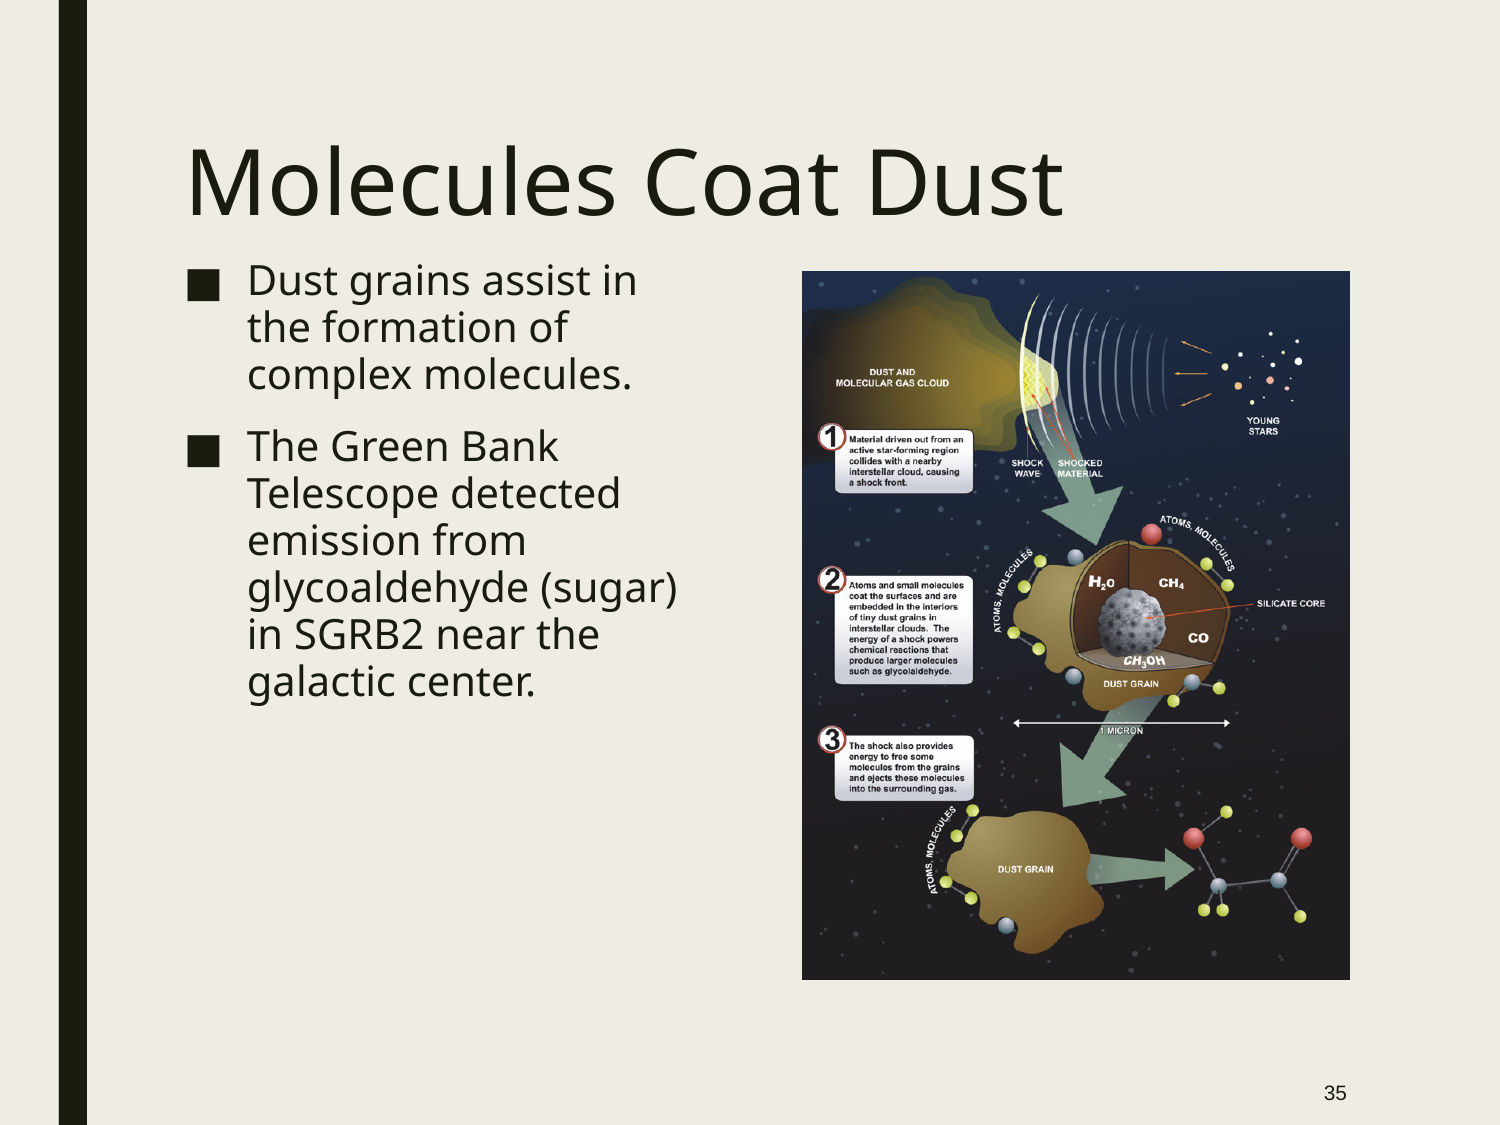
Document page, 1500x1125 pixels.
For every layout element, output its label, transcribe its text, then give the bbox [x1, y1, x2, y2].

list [802, 271, 1350, 980]
list Dust grains assist in the formation of complex molecules. The Green Bank Telescope detected emission from glycoaldehyde (sugar) in SGRB2 near the galactic center. [168, 250, 716, 1001]
slide_number 35 [1165, 1058, 1362, 1125]
list Molecules Coat Dust [169, 112, 1352, 245]
